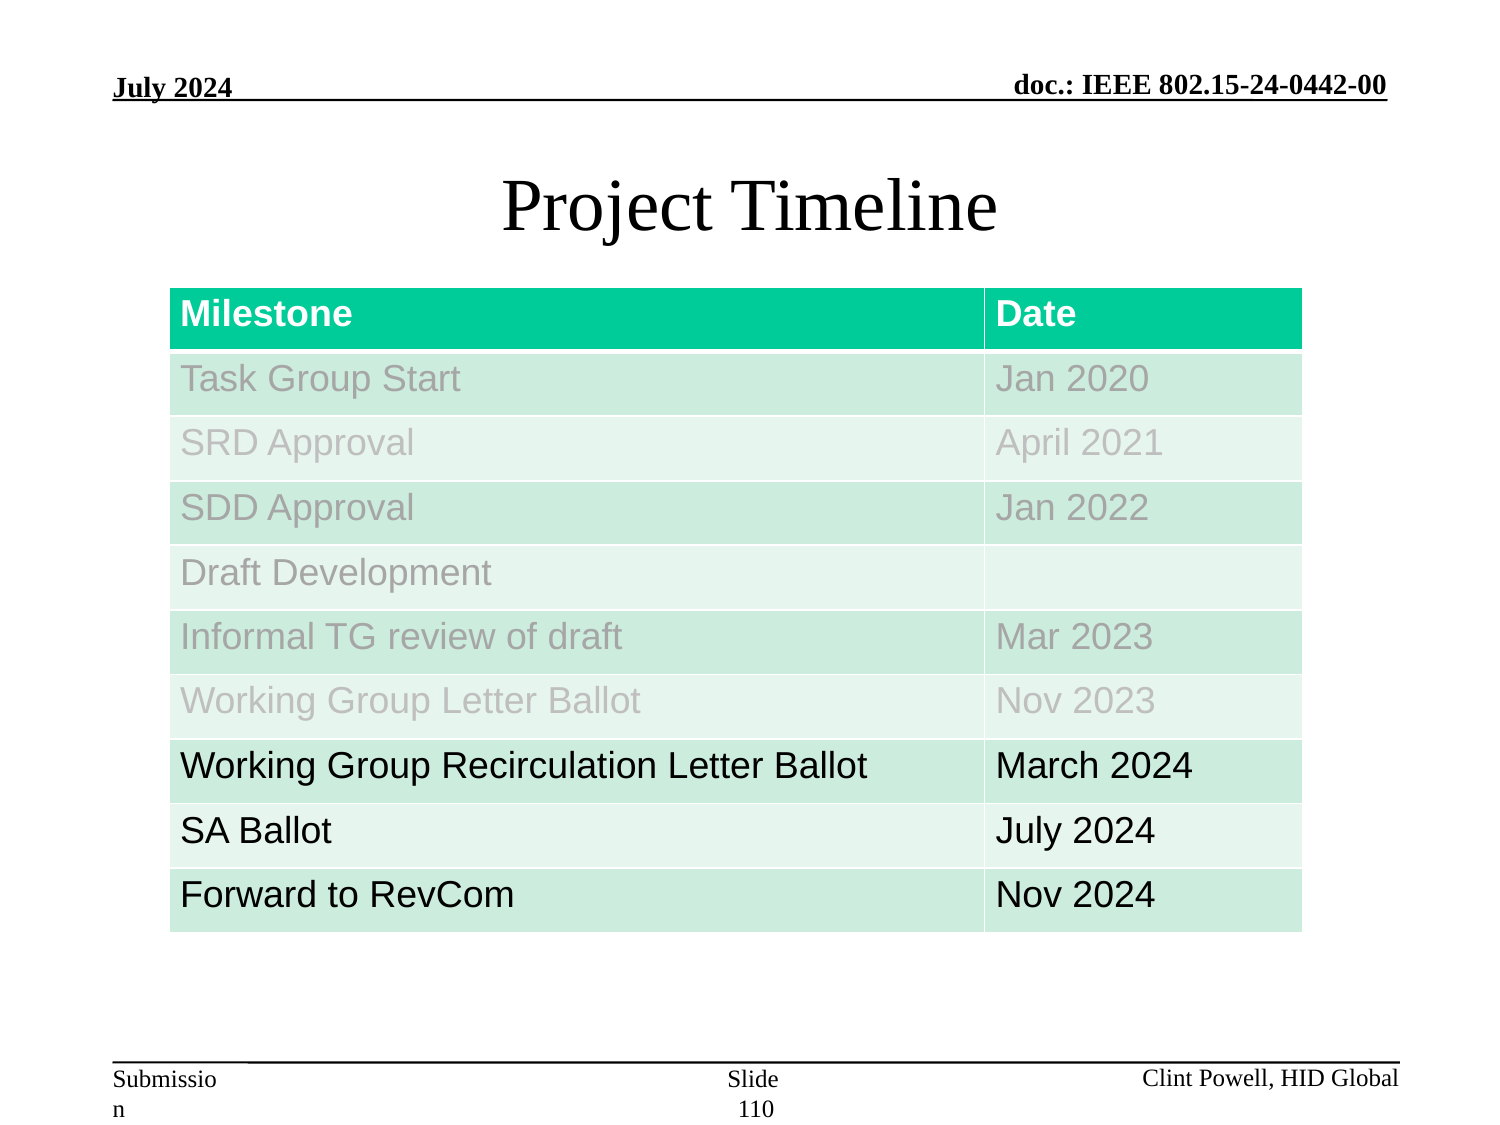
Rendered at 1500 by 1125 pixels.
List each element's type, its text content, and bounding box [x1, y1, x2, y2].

table_cell Forward to RevCom [170, 869, 984, 932]
table_cell Informal TG review of draft [170, 611, 984, 674]
table_cell April 2021 [985, 417, 1302, 480]
table_cell Draft Development [170, 546, 984, 609]
table_cell Task Group Start [170, 354, 984, 415]
table_cell Jan 2020 [985, 354, 1302, 415]
table_header Date [985, 288, 1302, 349]
slide_number Slide 110 [712, 1062, 800, 1093]
table_cell July 2024 [985, 804, 1302, 867]
text_box Project Timeline [112, 112, 1388, 288]
table_cell SA Ballot [170, 804, 984, 867]
table_cell [985, 546, 1302, 609]
table_cell SRD Approval [170, 417, 984, 480]
table_header Milestone [170, 288, 984, 349]
table_cell SDD Approval [170, 482, 984, 544]
table_cell Working Group Letter Ballot [170, 675, 984, 738]
table_cell Working Group Recirculation Letter Ballot [170, 740, 984, 803]
table_cell Nov 2023 [985, 675, 1302, 738]
table_cell Jan 2022 [985, 482, 1302, 544]
table_cell March 2024 [985, 740, 1302, 803]
table_cell Nov 2024 [985, 869, 1302, 932]
table_cell Mar 2023 [985, 611, 1302, 674]
